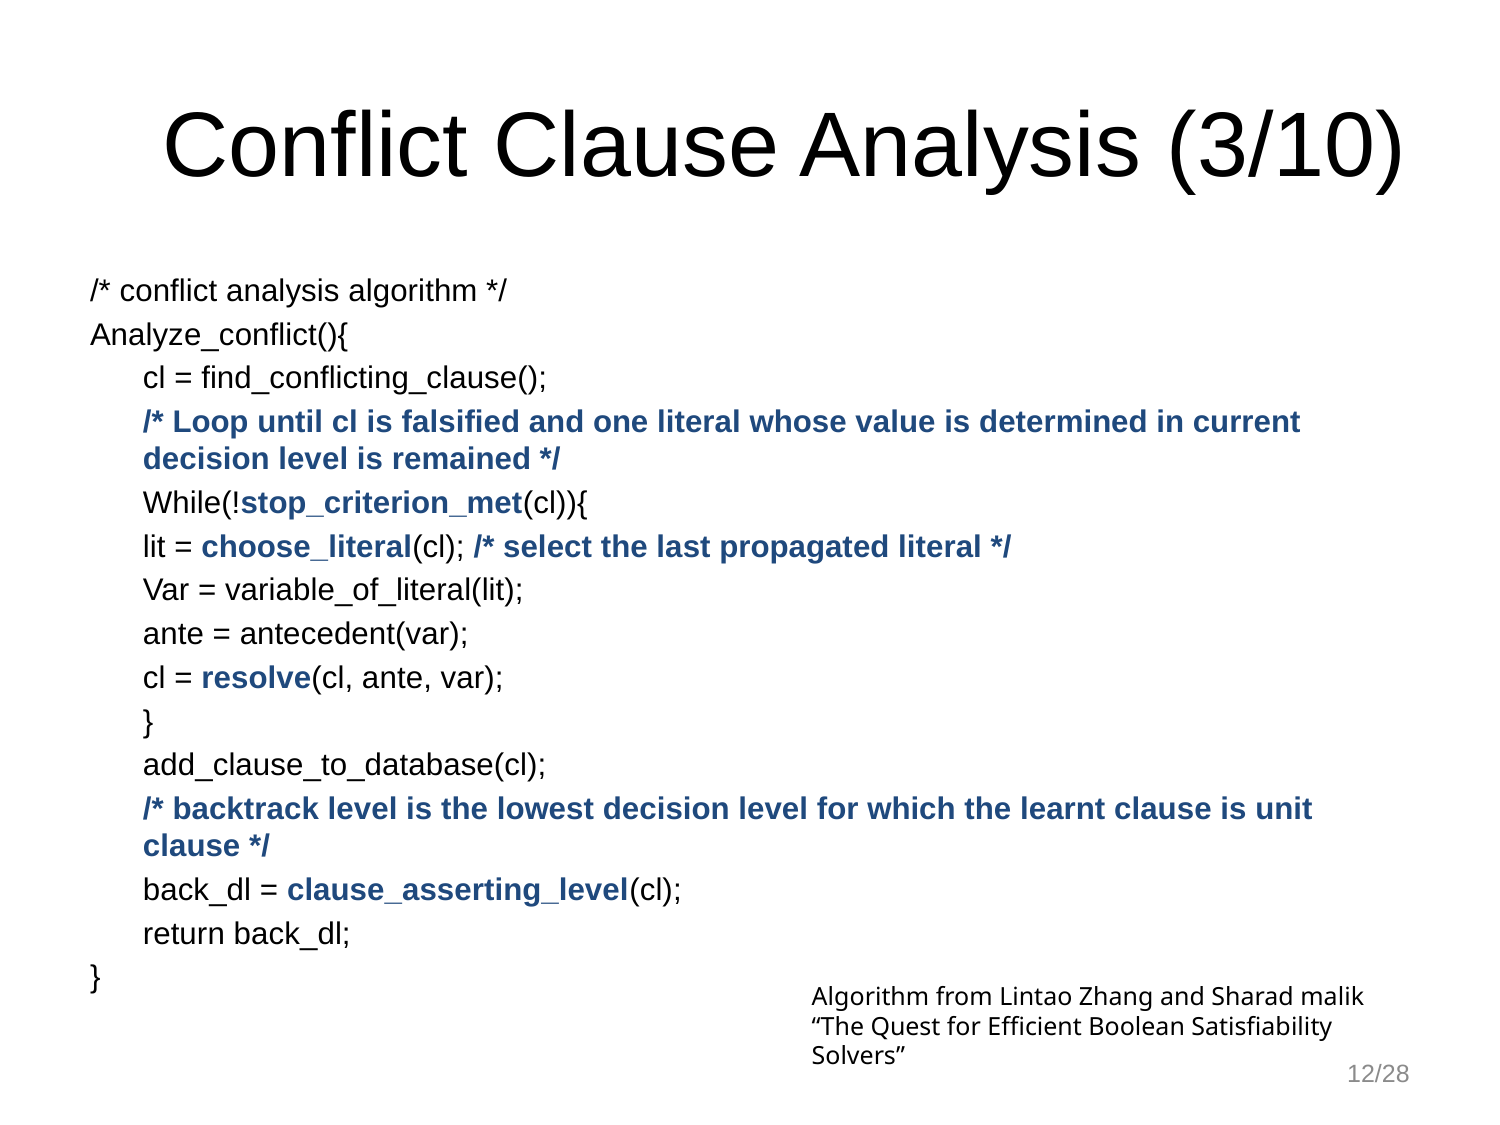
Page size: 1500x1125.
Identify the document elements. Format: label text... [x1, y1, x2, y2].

title Conflict Clause Analysis (3/10) [105, 58, 1465, 220]
footer [512, 1042, 988, 1103]
slide_number 12/28 [1074, 1078, 1425, 1103]
list /* conflict analysis algorithm */ Analyze_conflict(){ cl = find_conflicting_clause(); /* Loop until cl is falsified and one literal whose value is determined in current decision level is remained */ While(!stop_criterion_met(cl)){ lit = choose_literal(cl); /* select the last propagated literal */ Var = variable_of_literal(lit); ante = antecedent(var); cl = resolve(cl, ante, var); } add_clause_to_database(cl); /* backtrack level is the lowest decision level for which the learnt clause is unit clause */ back_dl = clause_asserting_level(cl); return back_dl; } [75, 262, 1425, 1005]
text_box Algorithm from Lintao Zhang and Sharad malik “The Quest for Efficient Boolean Satisfiability Solvers” [796, 972, 1430, 1078]
